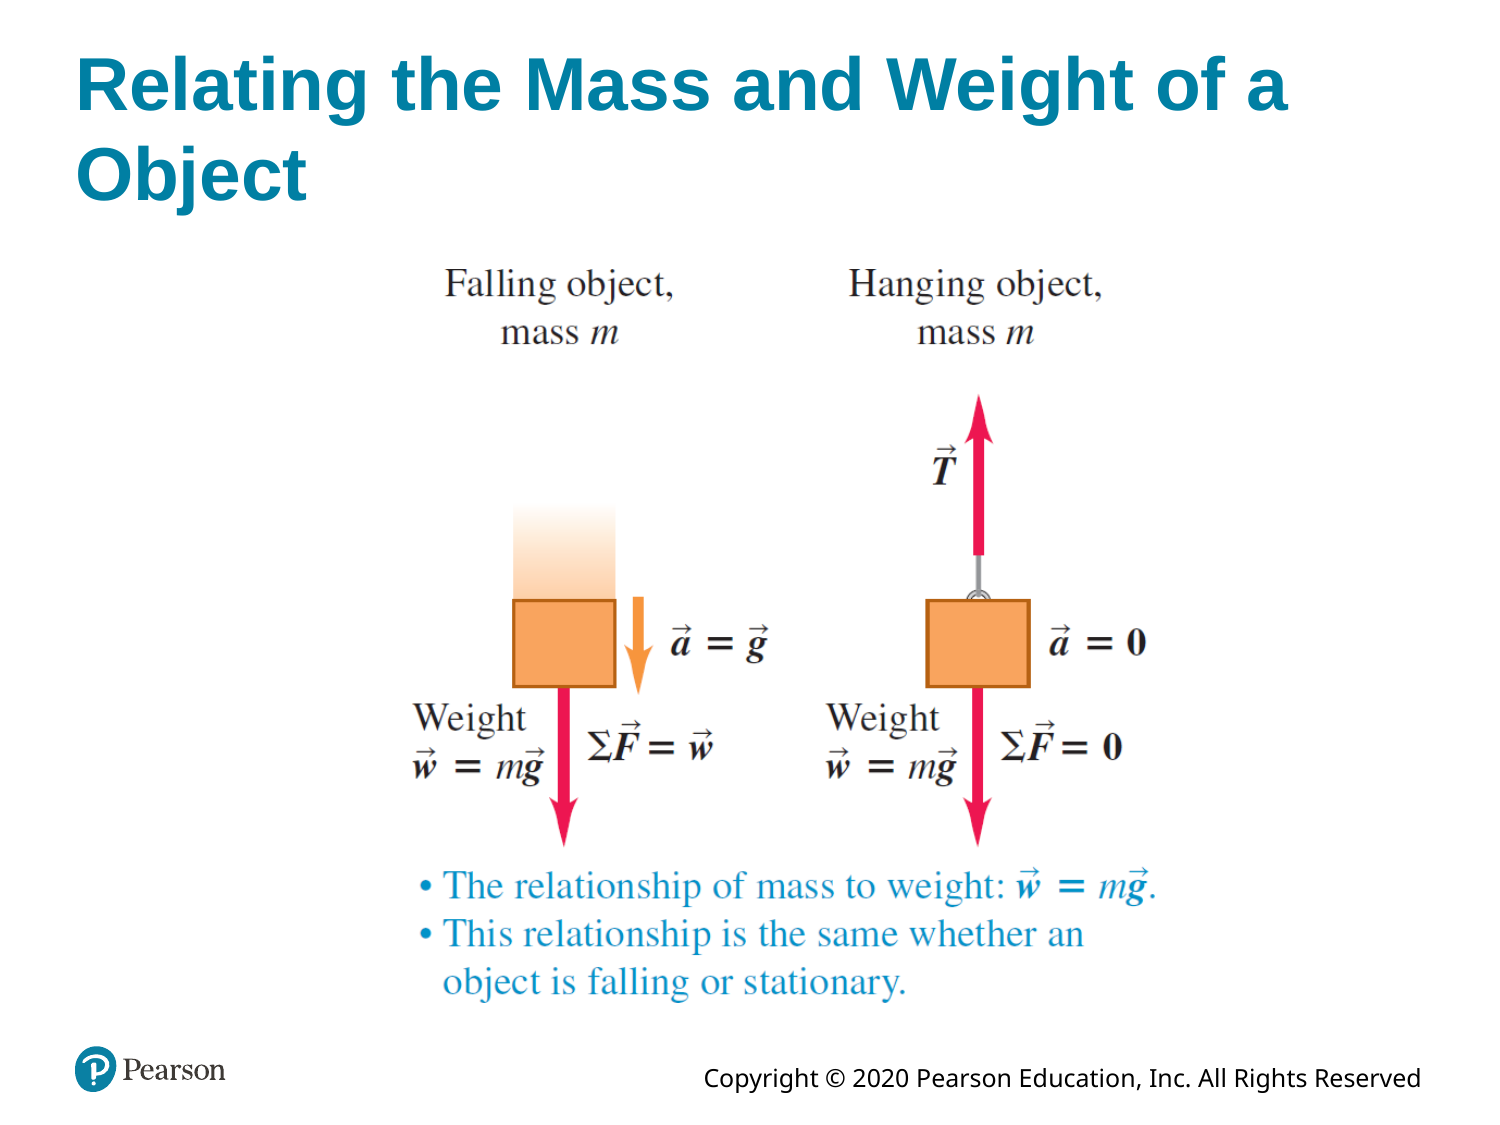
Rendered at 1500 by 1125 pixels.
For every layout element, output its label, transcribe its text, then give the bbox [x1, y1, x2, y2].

title Relating the Mass and Weight of a Object [75, 35, 1425, 216]
picture [411, 269, 1156, 1003]
